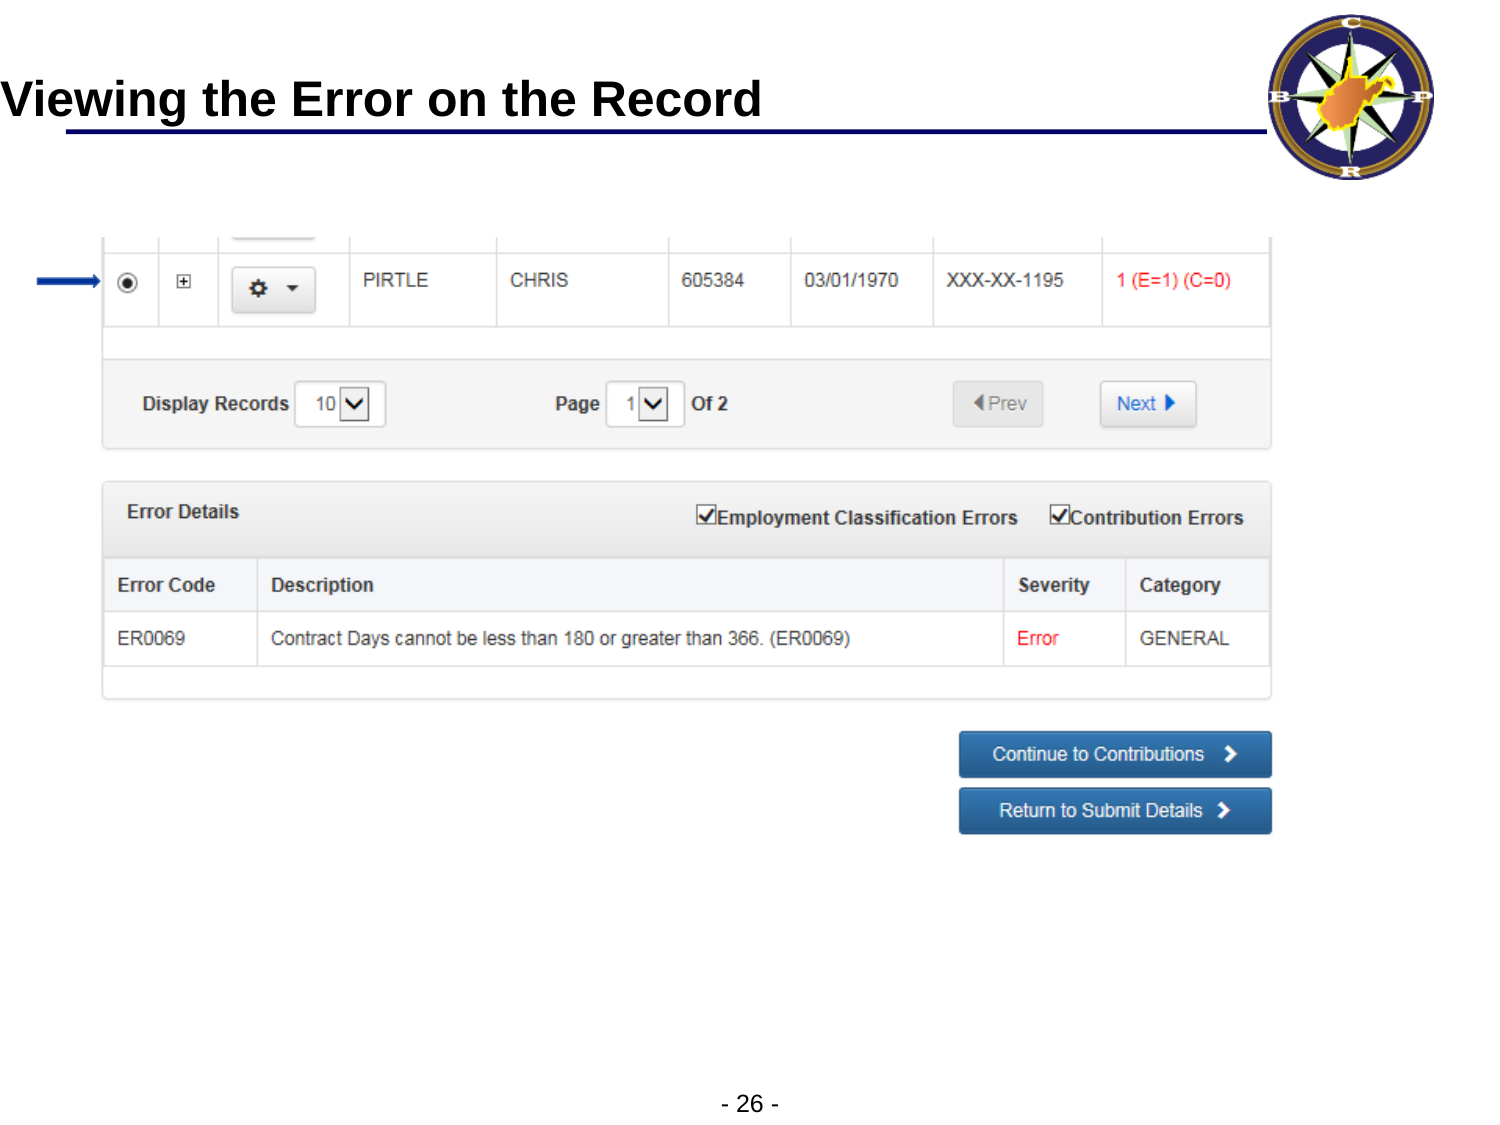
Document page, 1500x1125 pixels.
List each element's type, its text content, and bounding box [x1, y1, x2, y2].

picture [1267, 14, 1434, 180]
picture [80, 237, 1302, 895]
title Viewing the Error on the Record [0, 66, 1252, 127]
text_box [37, 278, 75, 285]
